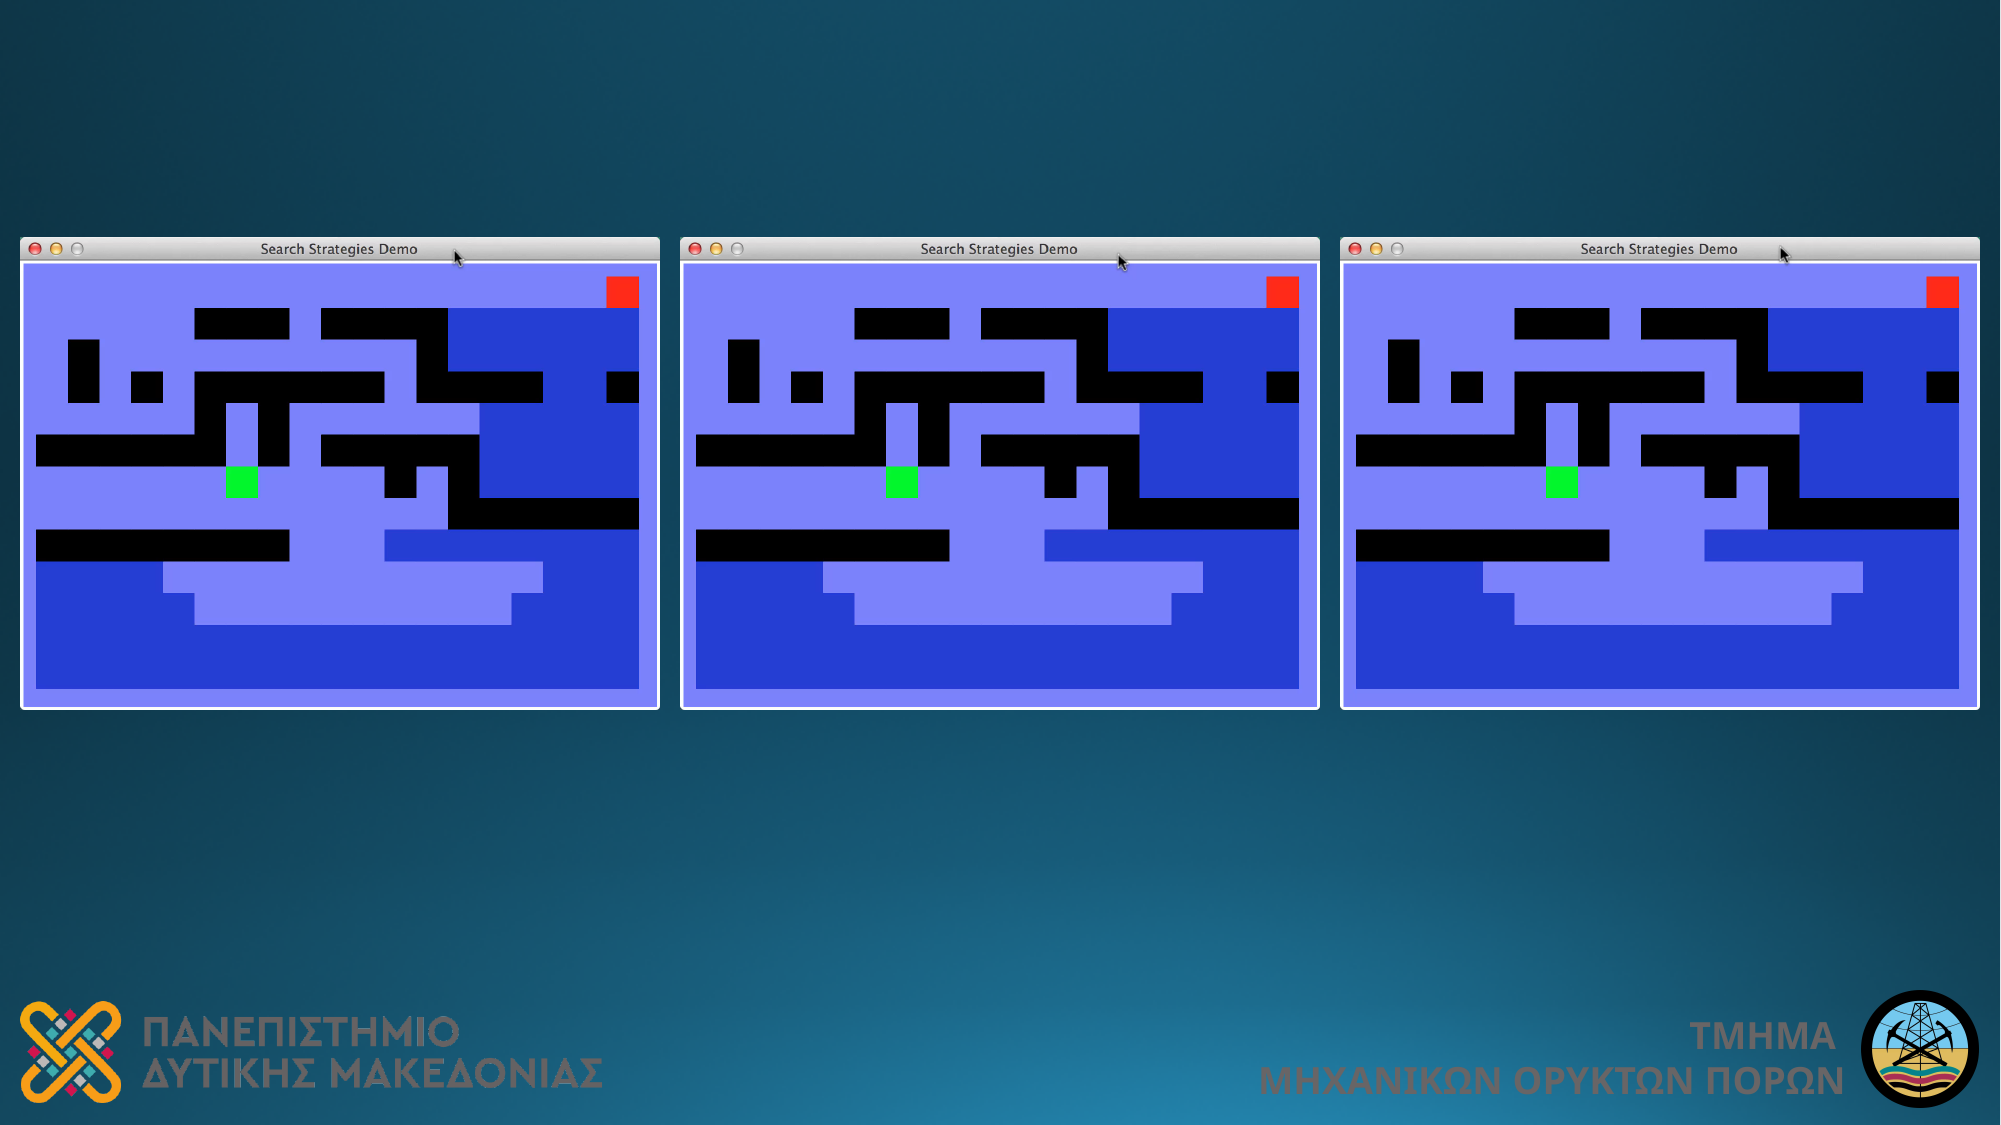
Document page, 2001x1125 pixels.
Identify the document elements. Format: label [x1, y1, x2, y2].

text_box [1339, 236, 1981, 710]
text_box [679, 236, 1320, 710]
picture [0, 0, 2001, 1125]
text_box [19, 236, 660, 710]
